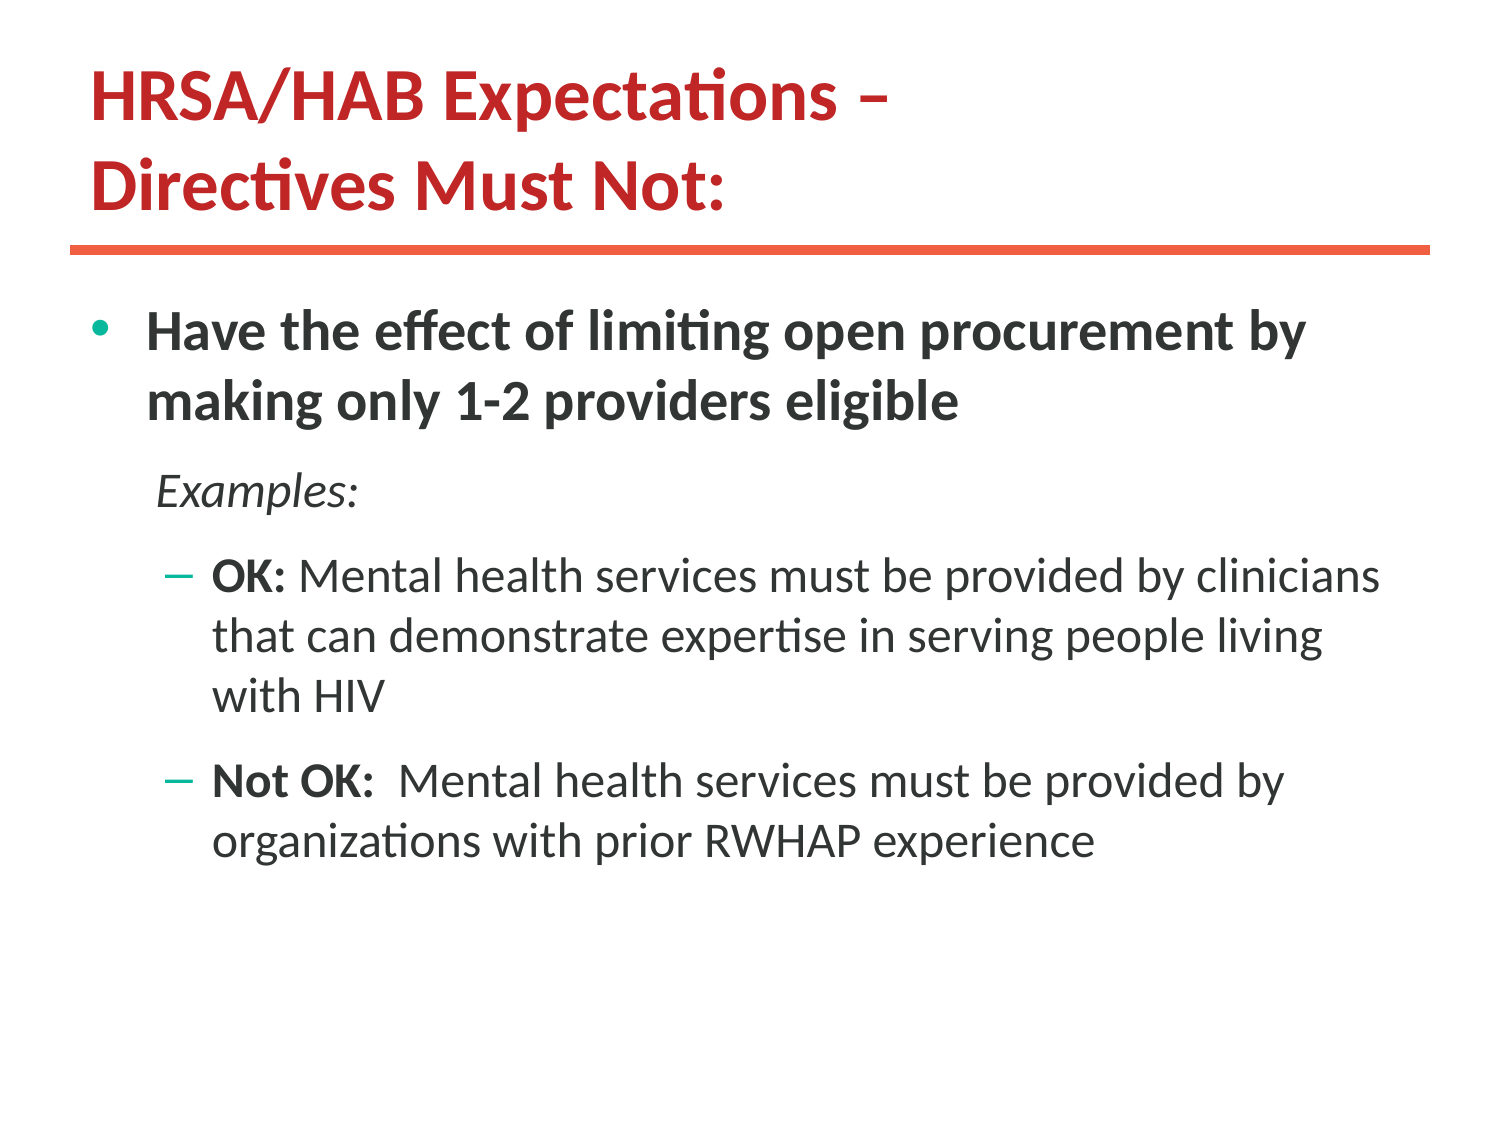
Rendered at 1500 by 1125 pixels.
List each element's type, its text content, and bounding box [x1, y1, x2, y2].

title HRSA/HAB Expectations – Directives Must Not: [75, 45, 1425, 233]
list Have the effect of limiting open procurement by making only 1-2 providers eligible Examples: OK: Mental health services must be provided by clinicians that can demonstrate expertise in serving people living with HIV Not OK: Mental health services must be provided by organizations with prior RWHAP experience [75, 284, 1425, 1005]
